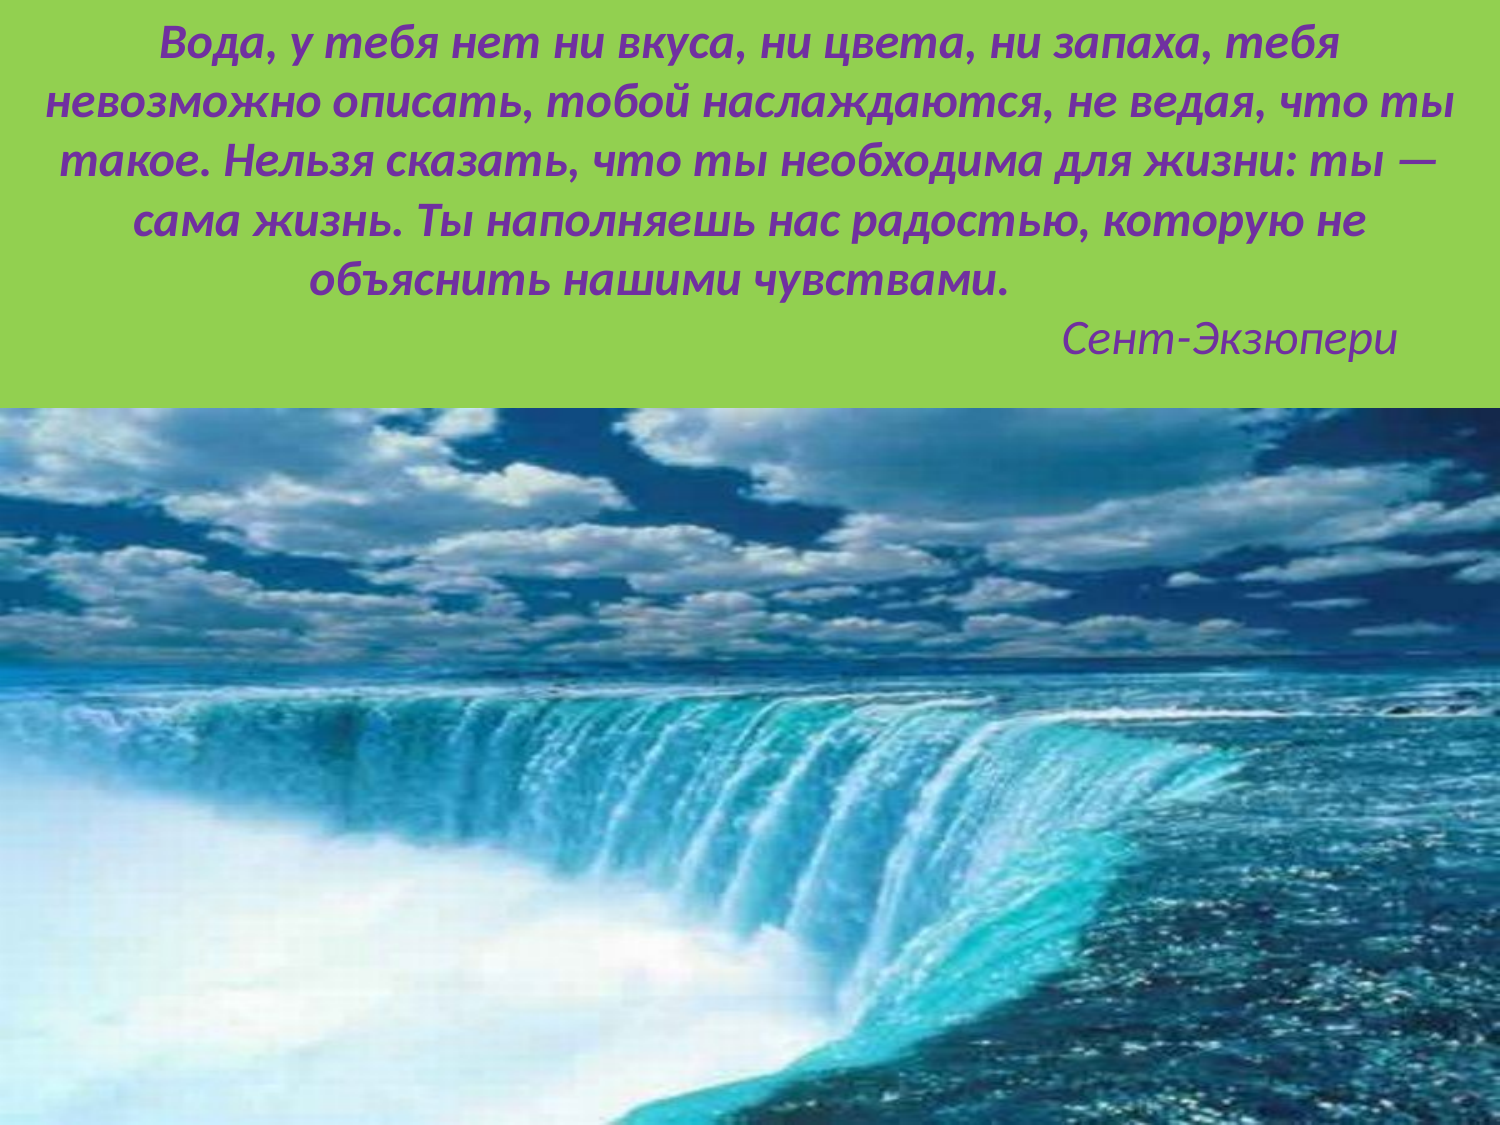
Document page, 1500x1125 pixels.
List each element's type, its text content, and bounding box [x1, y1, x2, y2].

picture [0, 408, 1500, 1125]
title Вода, у тебя нет ни вкуса, ни цвета, ни запаха, тебя невозможно описать, тобой наслаждаются, не ведая, что ты такое. Нельзя сказать, что ты необходима для жизни: ты — сама жизнь. Ты наполняешь нас радостью, которую не объяснить нашими чувствами. Сент-Экзюпери [0, 0, 1500, 408]
